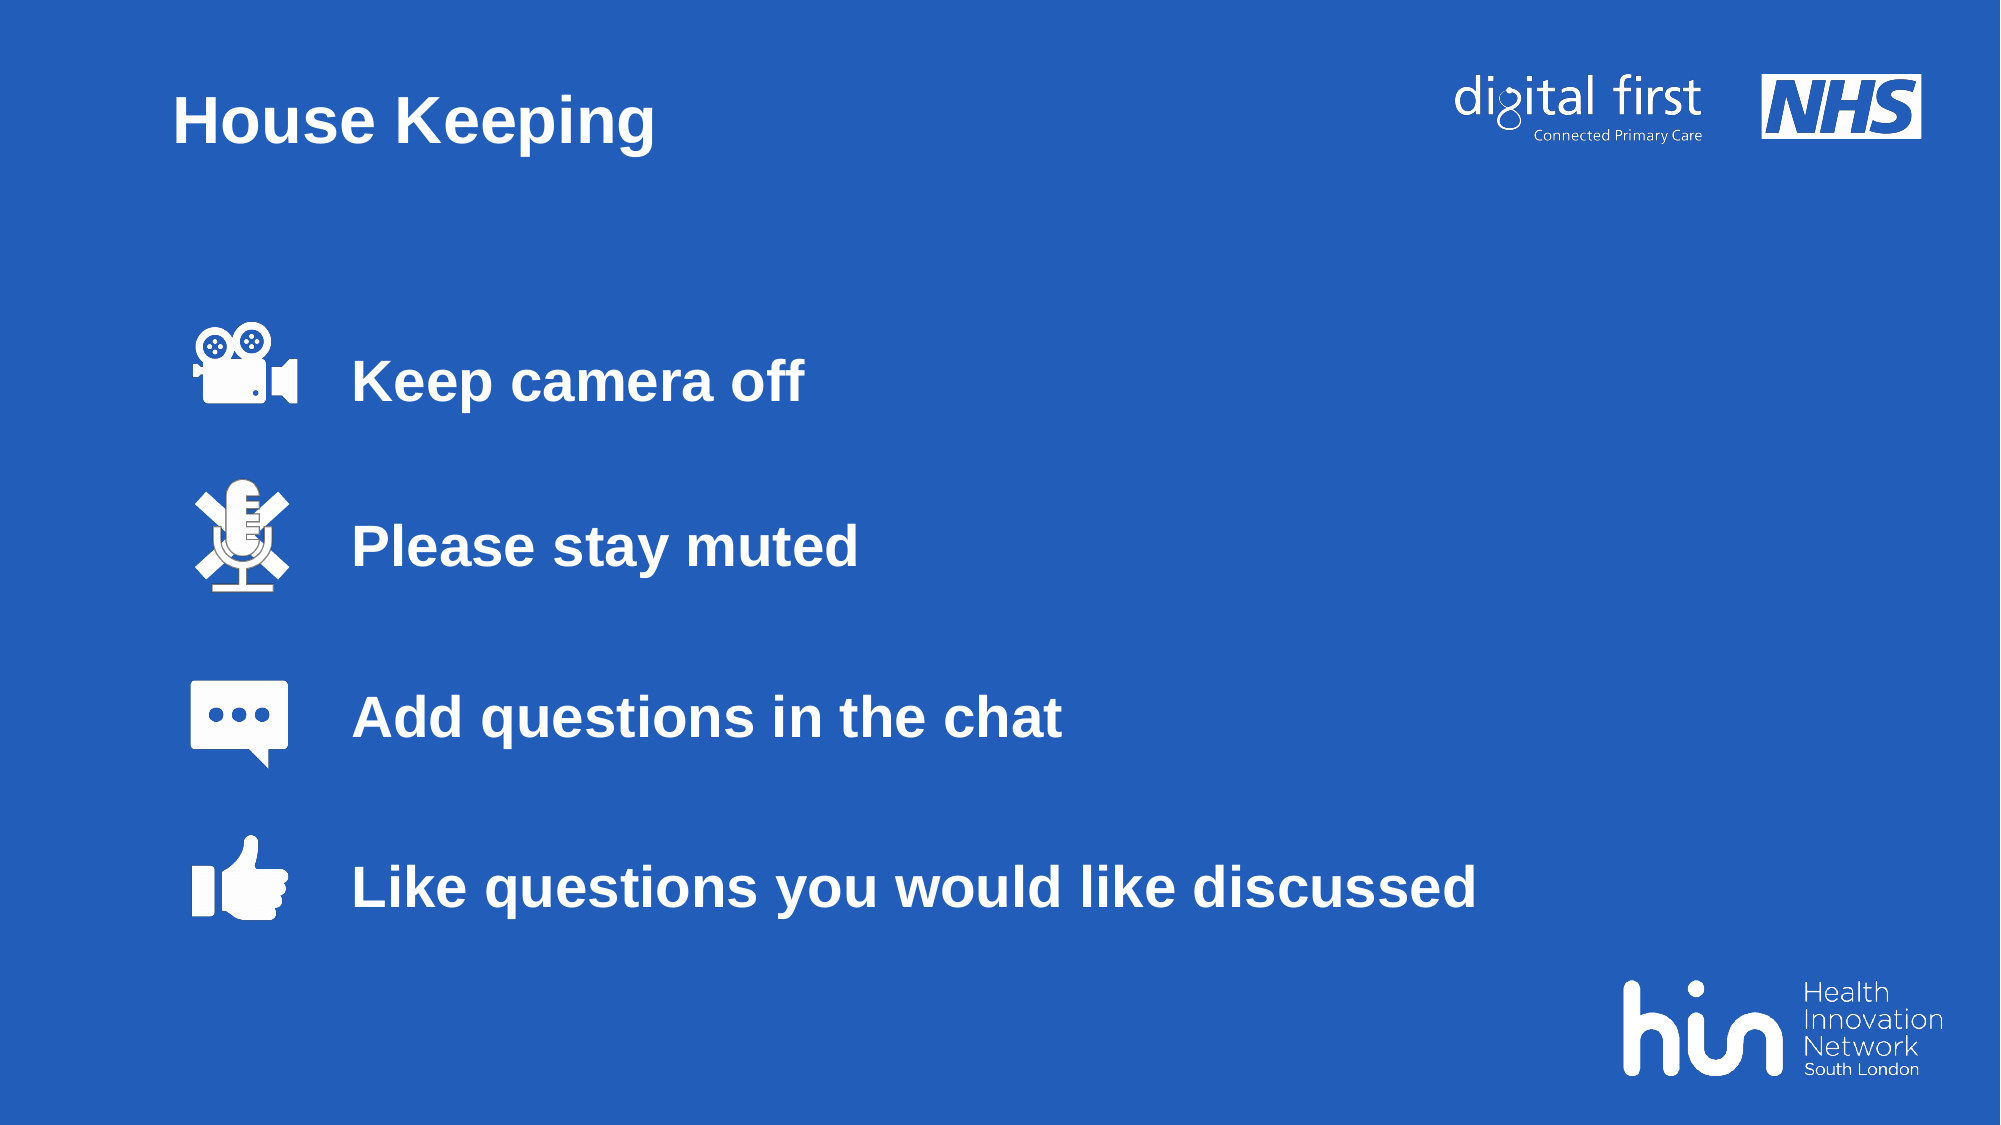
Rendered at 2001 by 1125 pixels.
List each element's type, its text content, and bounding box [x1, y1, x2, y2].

list House Keeping [157, 69, 1396, 165]
text_box Please stay muted [336, 500, 1575, 586]
text_box Add questions in the chat [336, 671, 1575, 757]
picture [182, 299, 308, 426]
text_box Keep camera off [336, 335, 1575, 421]
picture [1623, 980, 1942, 1076]
picture [182, 819, 298, 936]
text_box Like questions you would like discussed [336, 842, 1575, 928]
picture [181, 474, 304, 597]
picture [170, 656, 308, 793]
